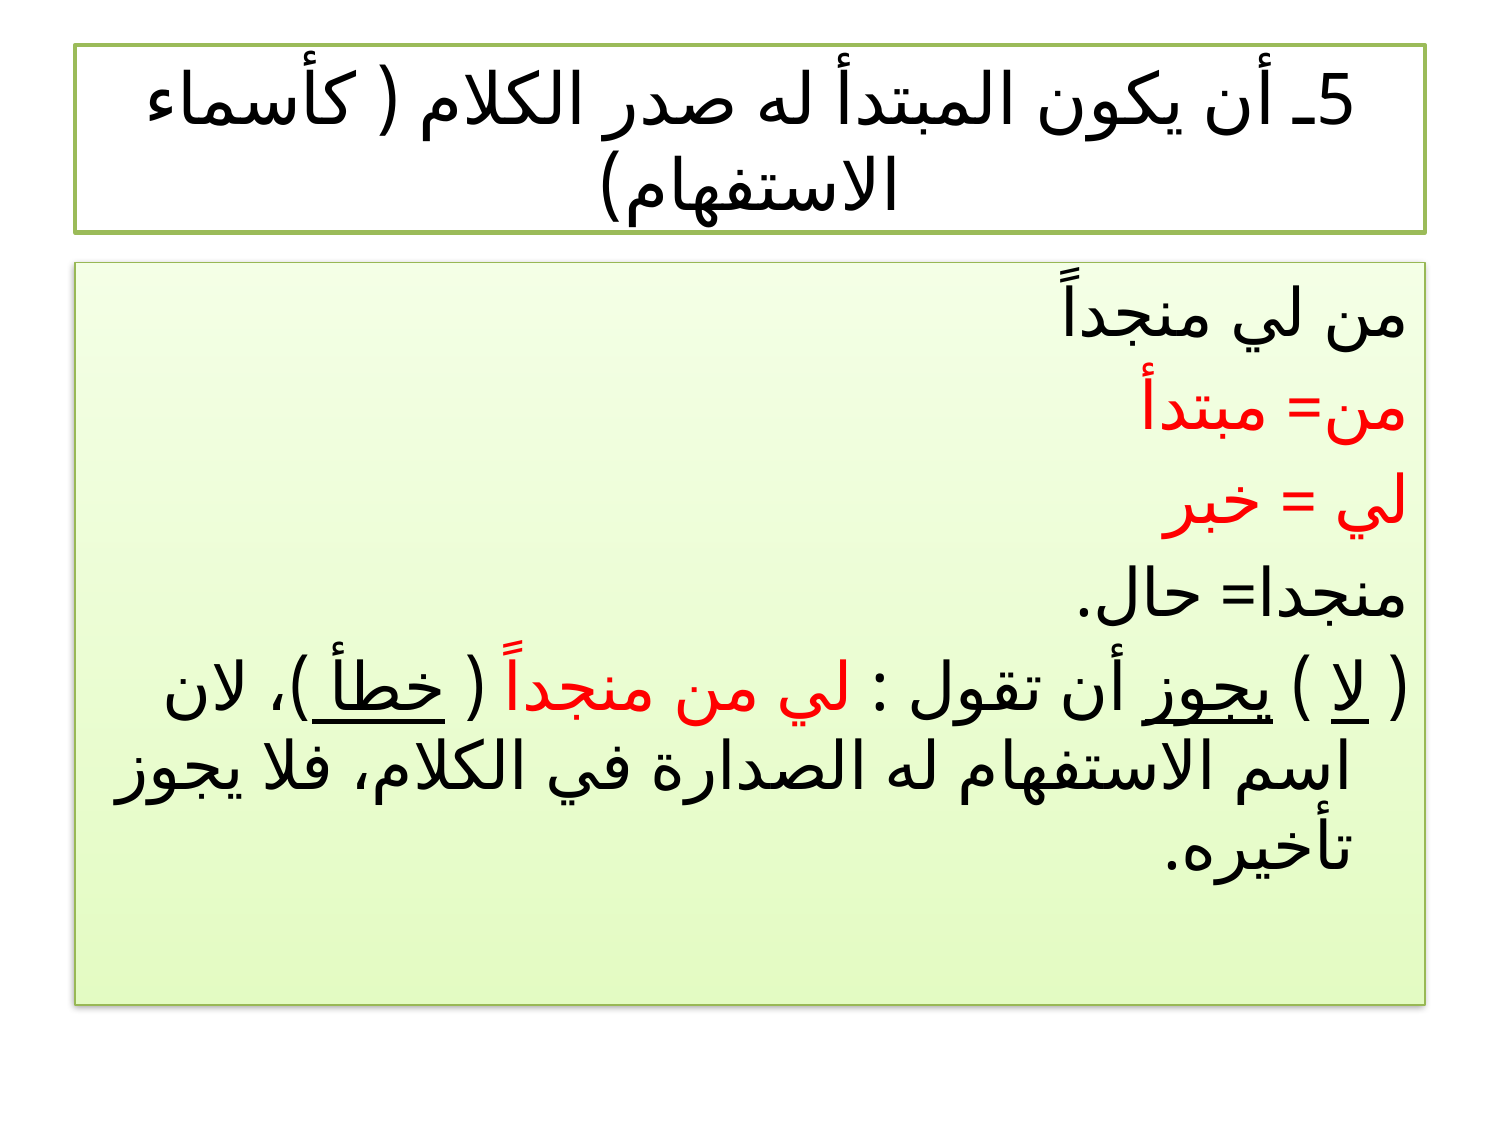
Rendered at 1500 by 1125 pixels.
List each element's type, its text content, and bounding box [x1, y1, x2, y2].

title 5ـ أن يكون المبتدأ له صدر الكلام ( كأسماء الاستفهام) [73, 43, 1427, 235]
list من لي منجداً من= مبتدأ لي = خبر منجدا= حال. ( لا ) يجوز أن تقول : لي من منجداً ( خطأ )، لان اسم الاستفهام له الصدارة في الكلام، فلا يجوز تأخيره. [74, 262, 1426, 1006]
